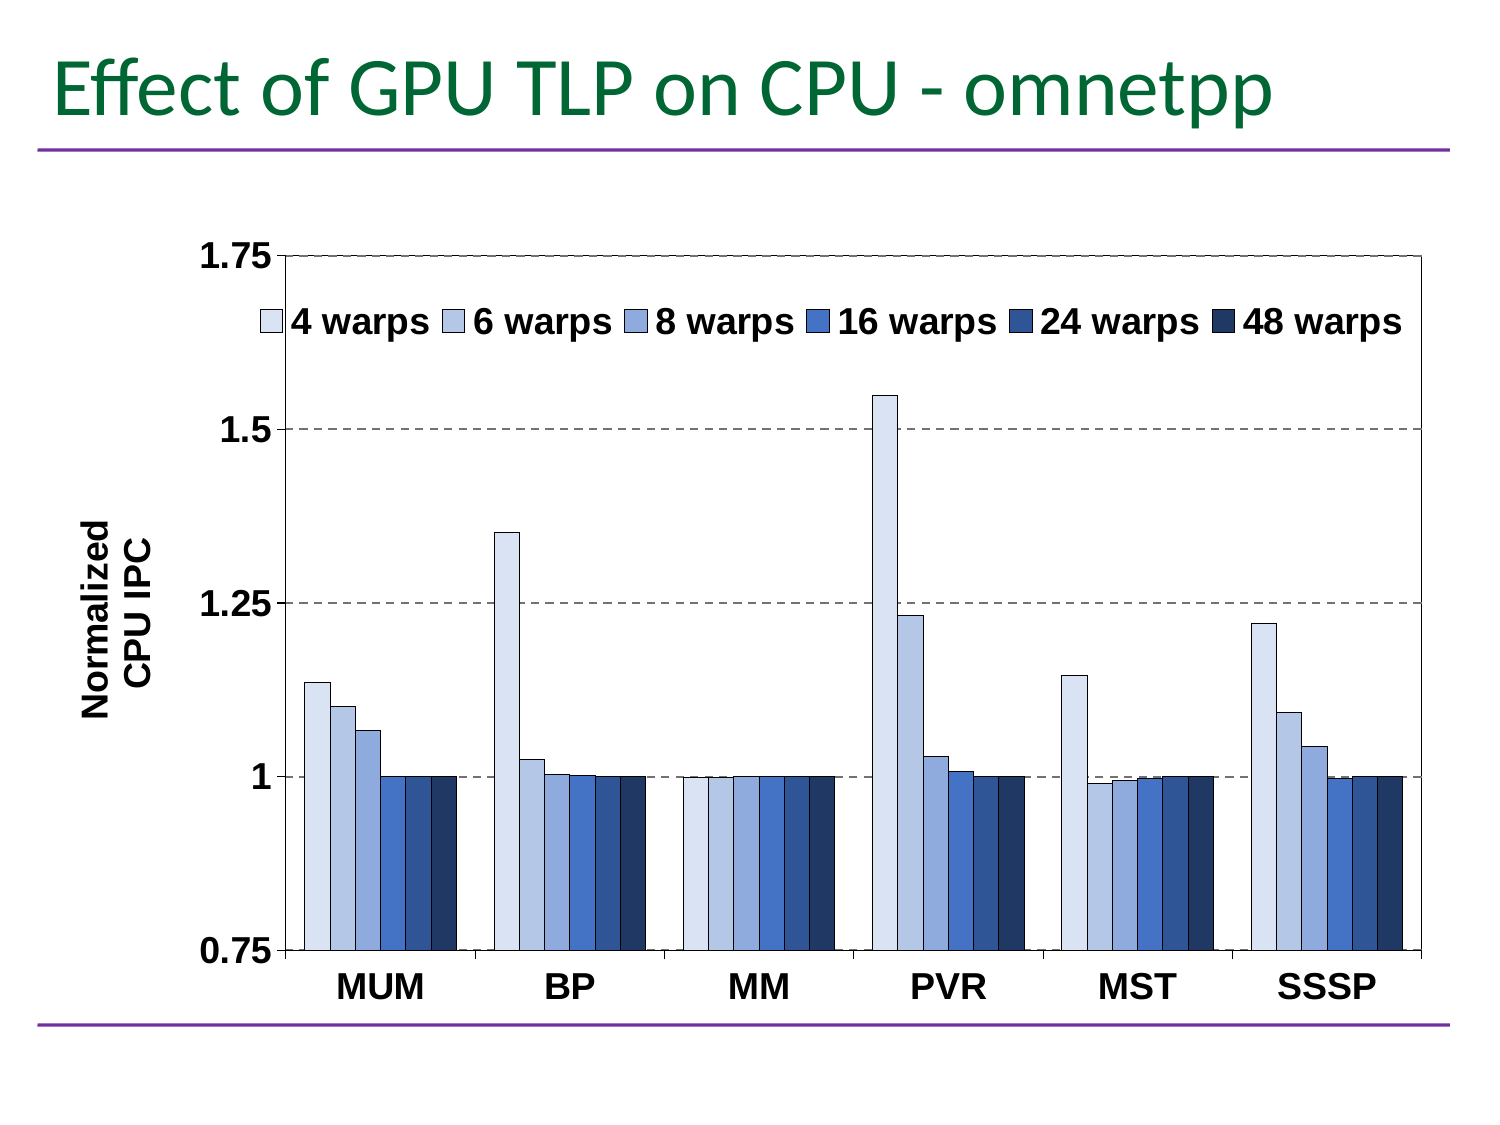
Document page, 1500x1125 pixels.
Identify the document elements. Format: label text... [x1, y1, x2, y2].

title Effect of GPU TLP on CPU - omnetpp [37, 24, 1451, 148]
chart [37, 148, 1451, 1026]
